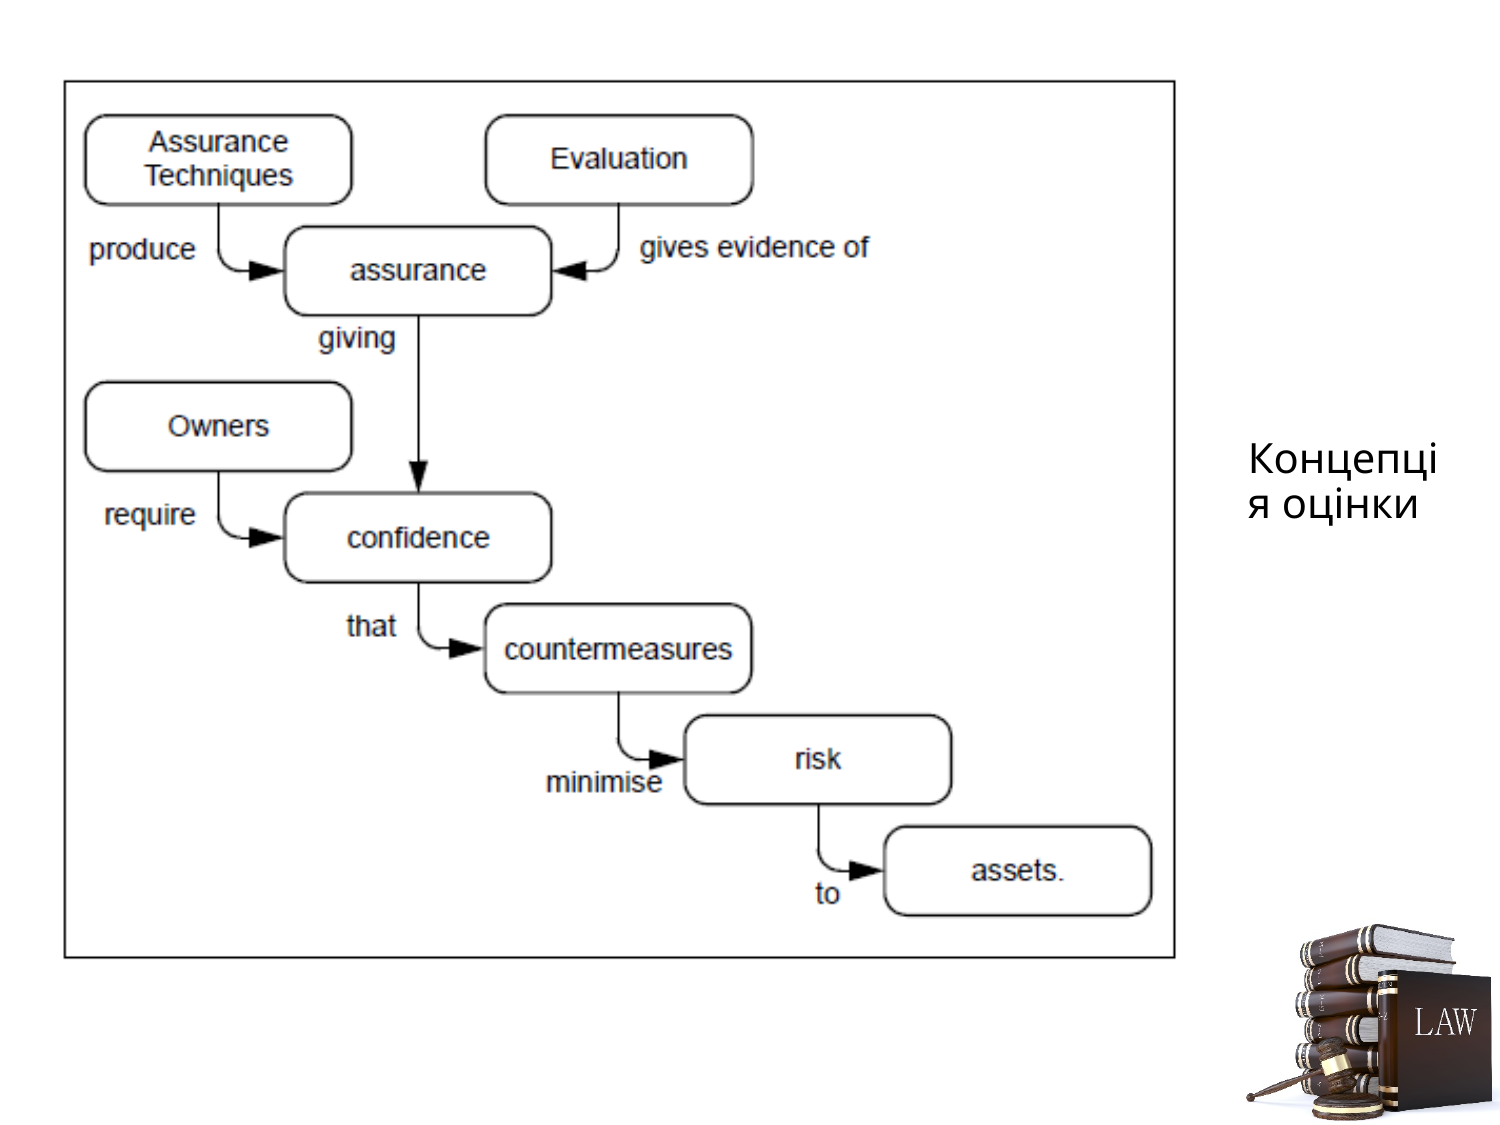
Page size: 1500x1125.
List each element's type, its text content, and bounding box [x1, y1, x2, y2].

picture [1213, 918, 1500, 1125]
picture [58, 64, 1195, 976]
title Концепція оцінки [1232, 422, 1464, 543]
